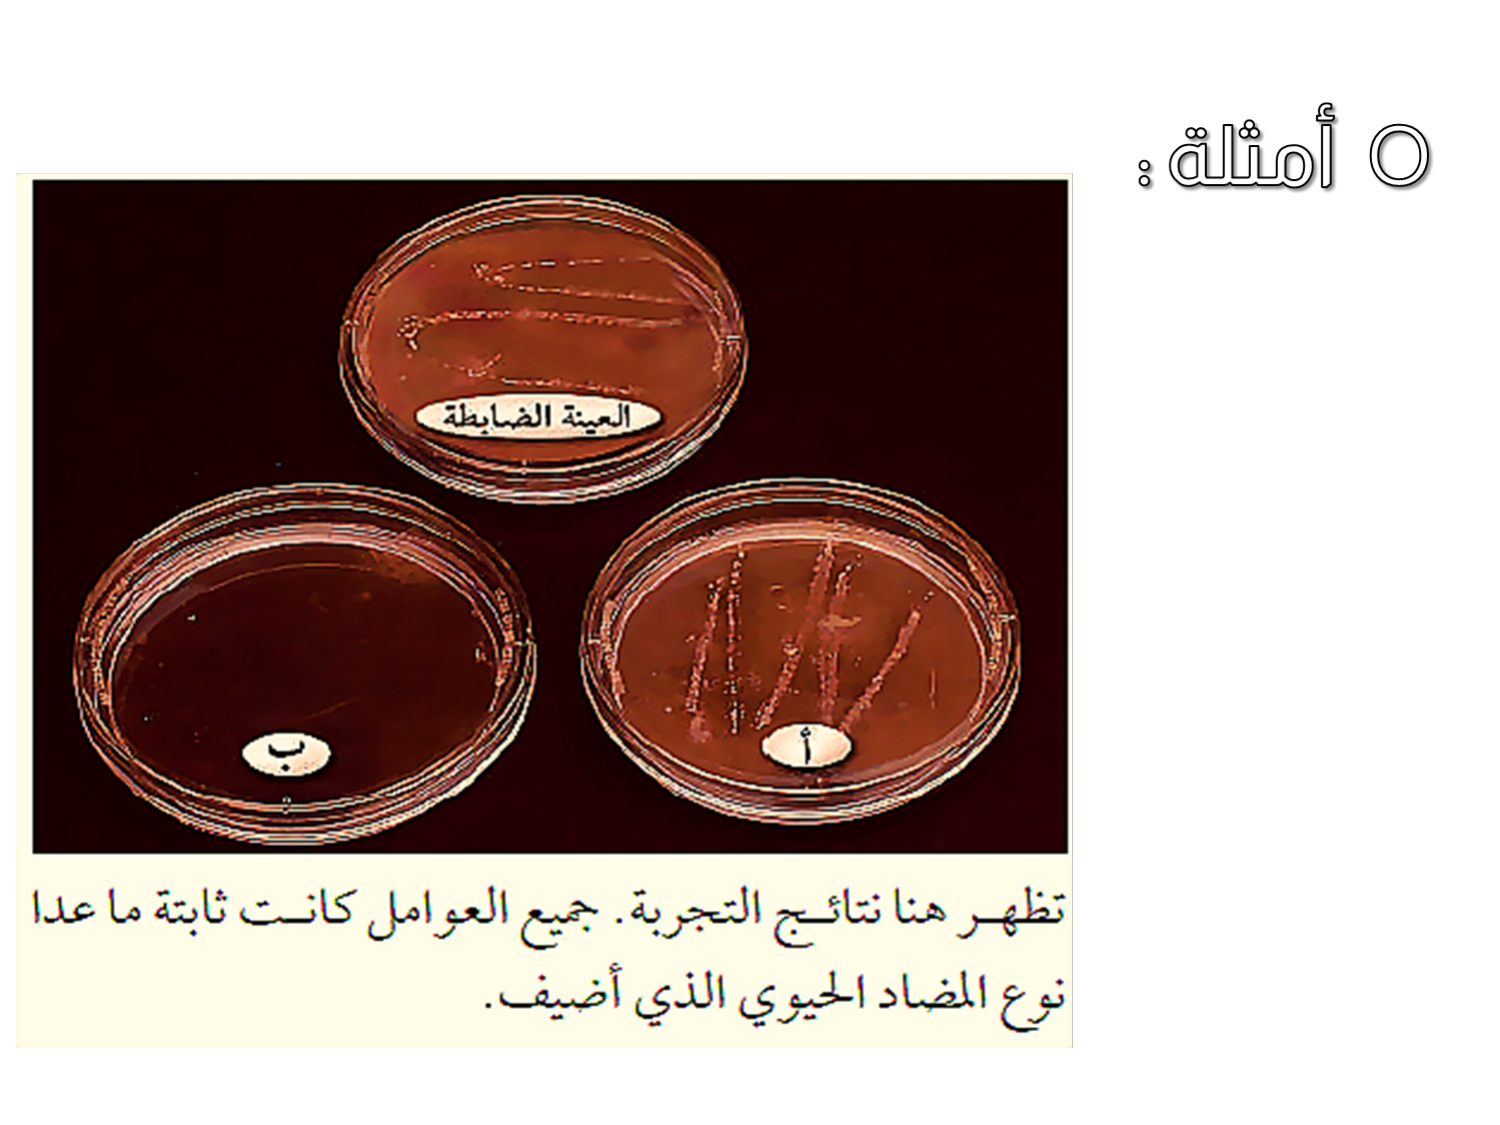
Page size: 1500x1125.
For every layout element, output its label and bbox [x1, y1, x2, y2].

picture [16, 77, 1484, 1048]
